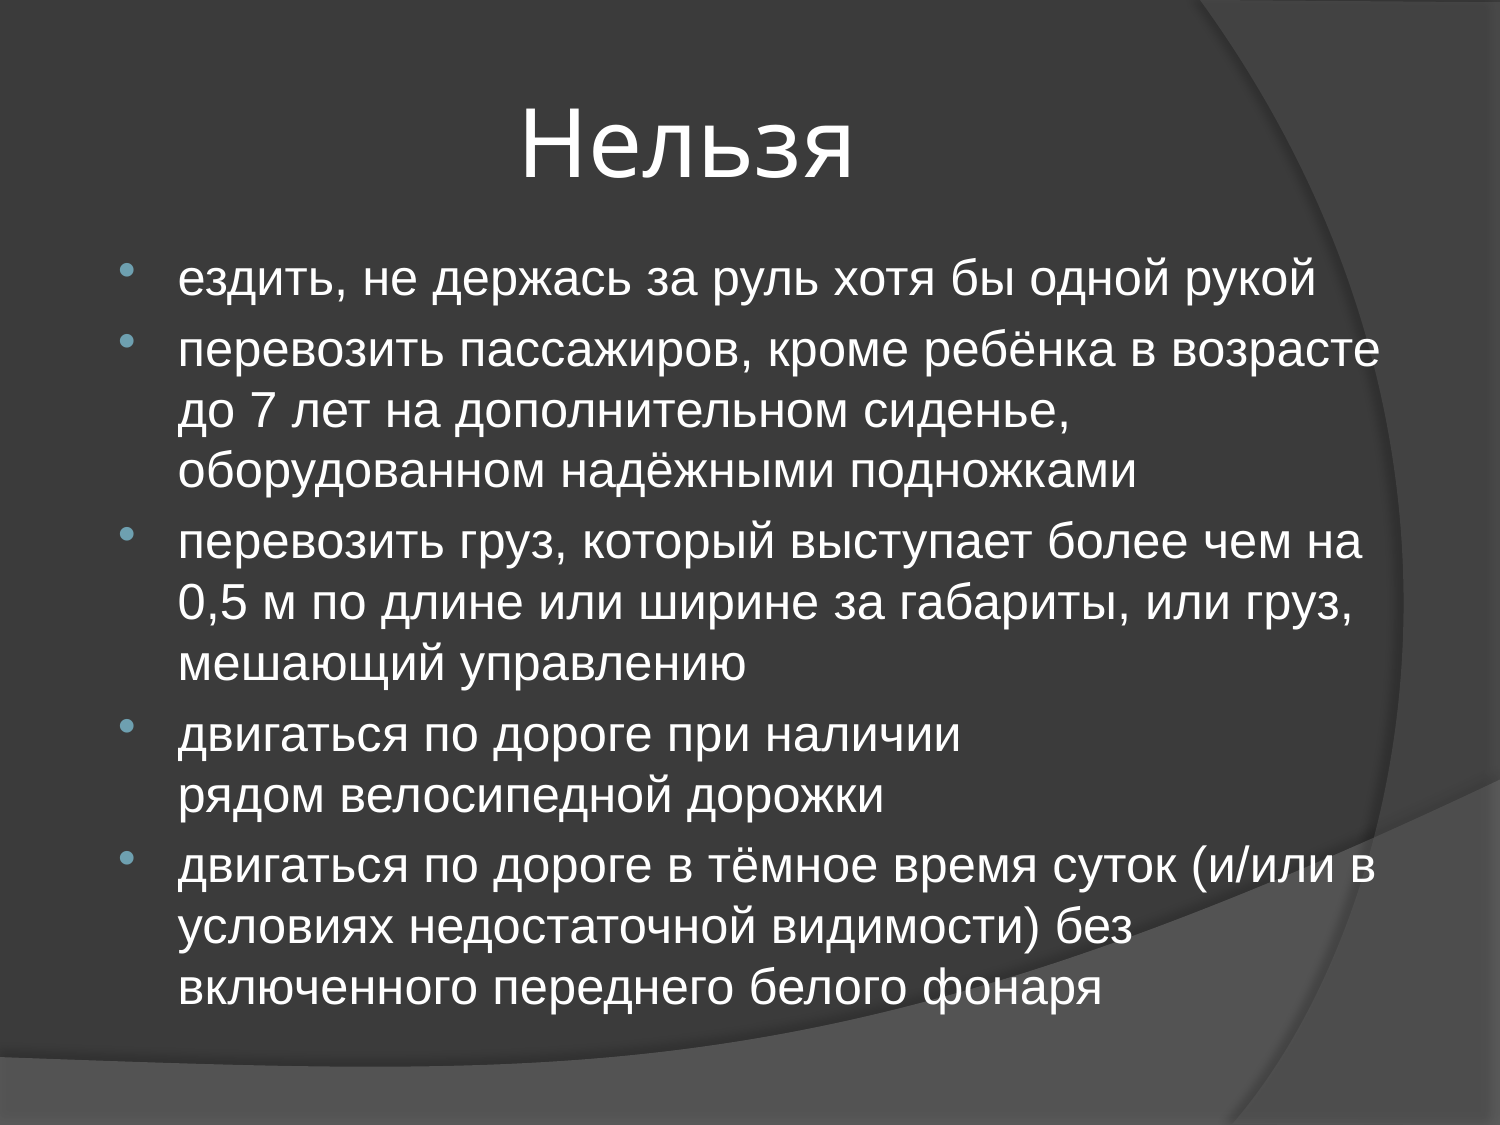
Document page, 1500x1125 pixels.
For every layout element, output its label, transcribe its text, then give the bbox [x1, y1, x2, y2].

list ездить, не держась за руль хотя бы одной рукой перевозить пассажиров, кроме ребёнка в возрасте до 7 лет на дополнительном сиденье, оборудованном надёжными подножками перевозить груз, который выступает более чем на 0,5 м по длине или ширине за габариты, или груз, мешающий управлению двигаться по дороге при наличии рядом велосипедной дорожки двигаться по дороге в тёмное время суток (и/или в условиях недостаточной видимости) без включенного переднего белого фонаря [99, 237, 1450, 1038]
title Нельзя [75, 45, 1300, 233]
